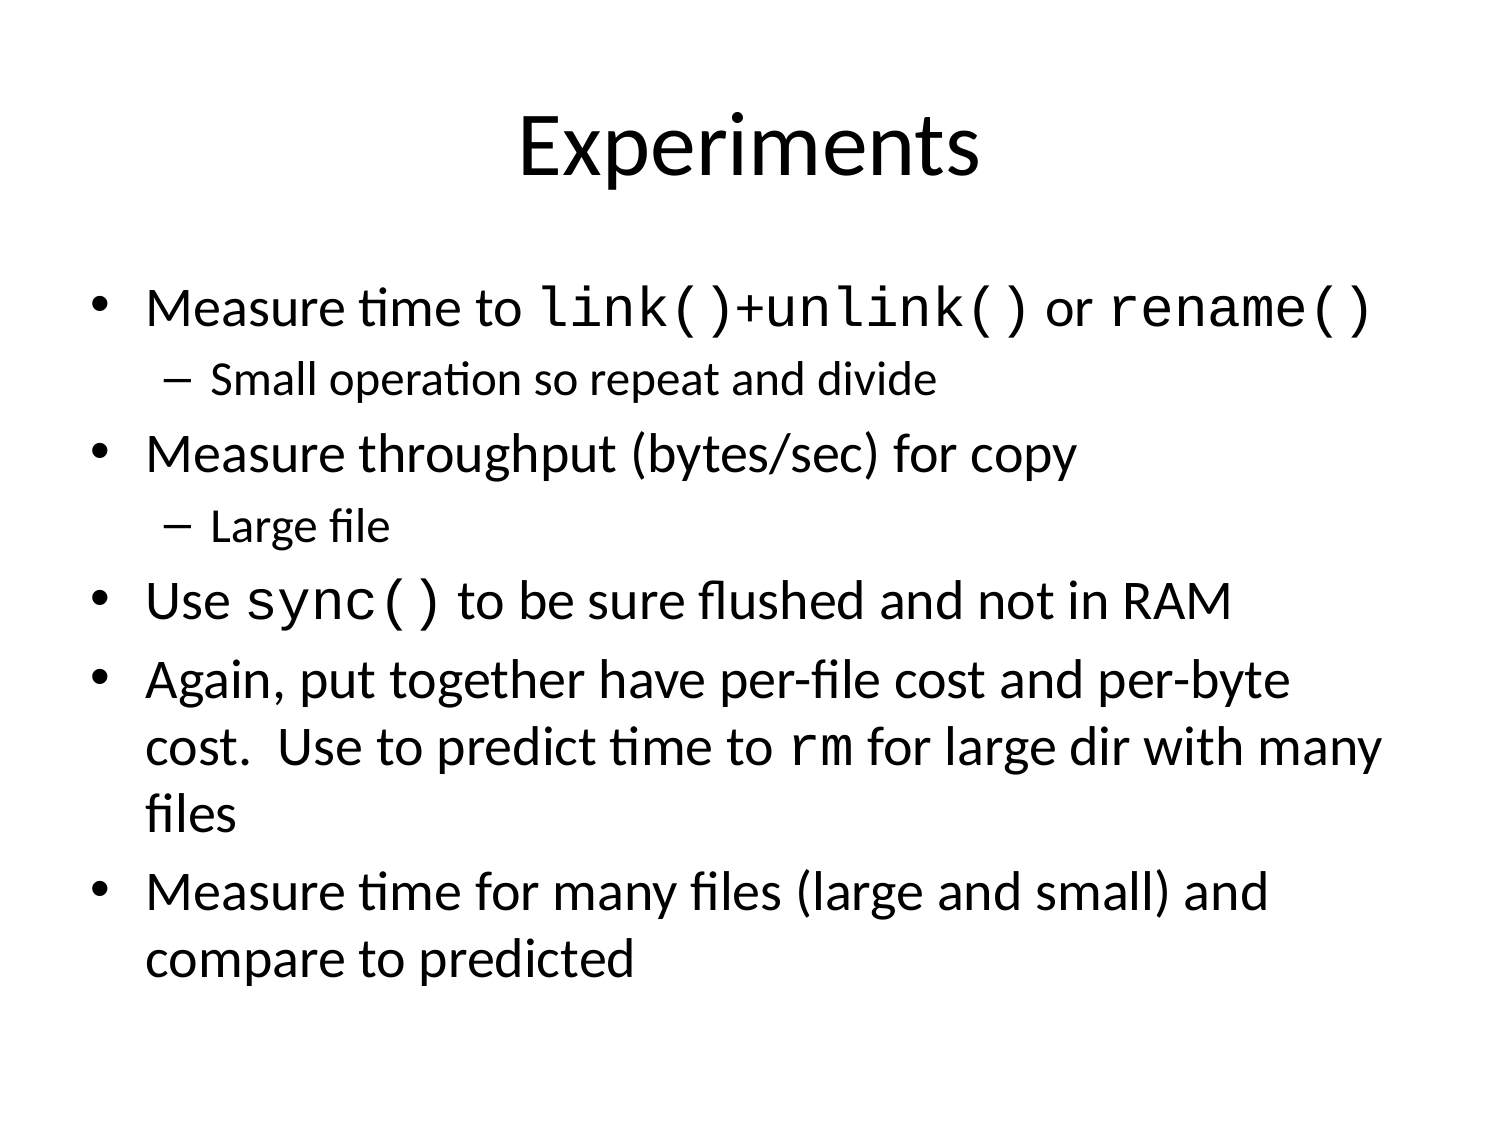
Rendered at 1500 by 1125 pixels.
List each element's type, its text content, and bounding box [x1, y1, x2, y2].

title Experiments [75, 45, 1425, 233]
list Measure time to link()+unlink() or rename() Small operation so repeat and divide Measure throughput (bytes/sec) for copy Large file Use sync() to be sure flushed and not in RAM Again, put together have per-file cost and per-byte cost. Use to predict time to rm for large dir with many files Measure time for many files (large and small) and compare to predicted [75, 262, 1425, 1005]
